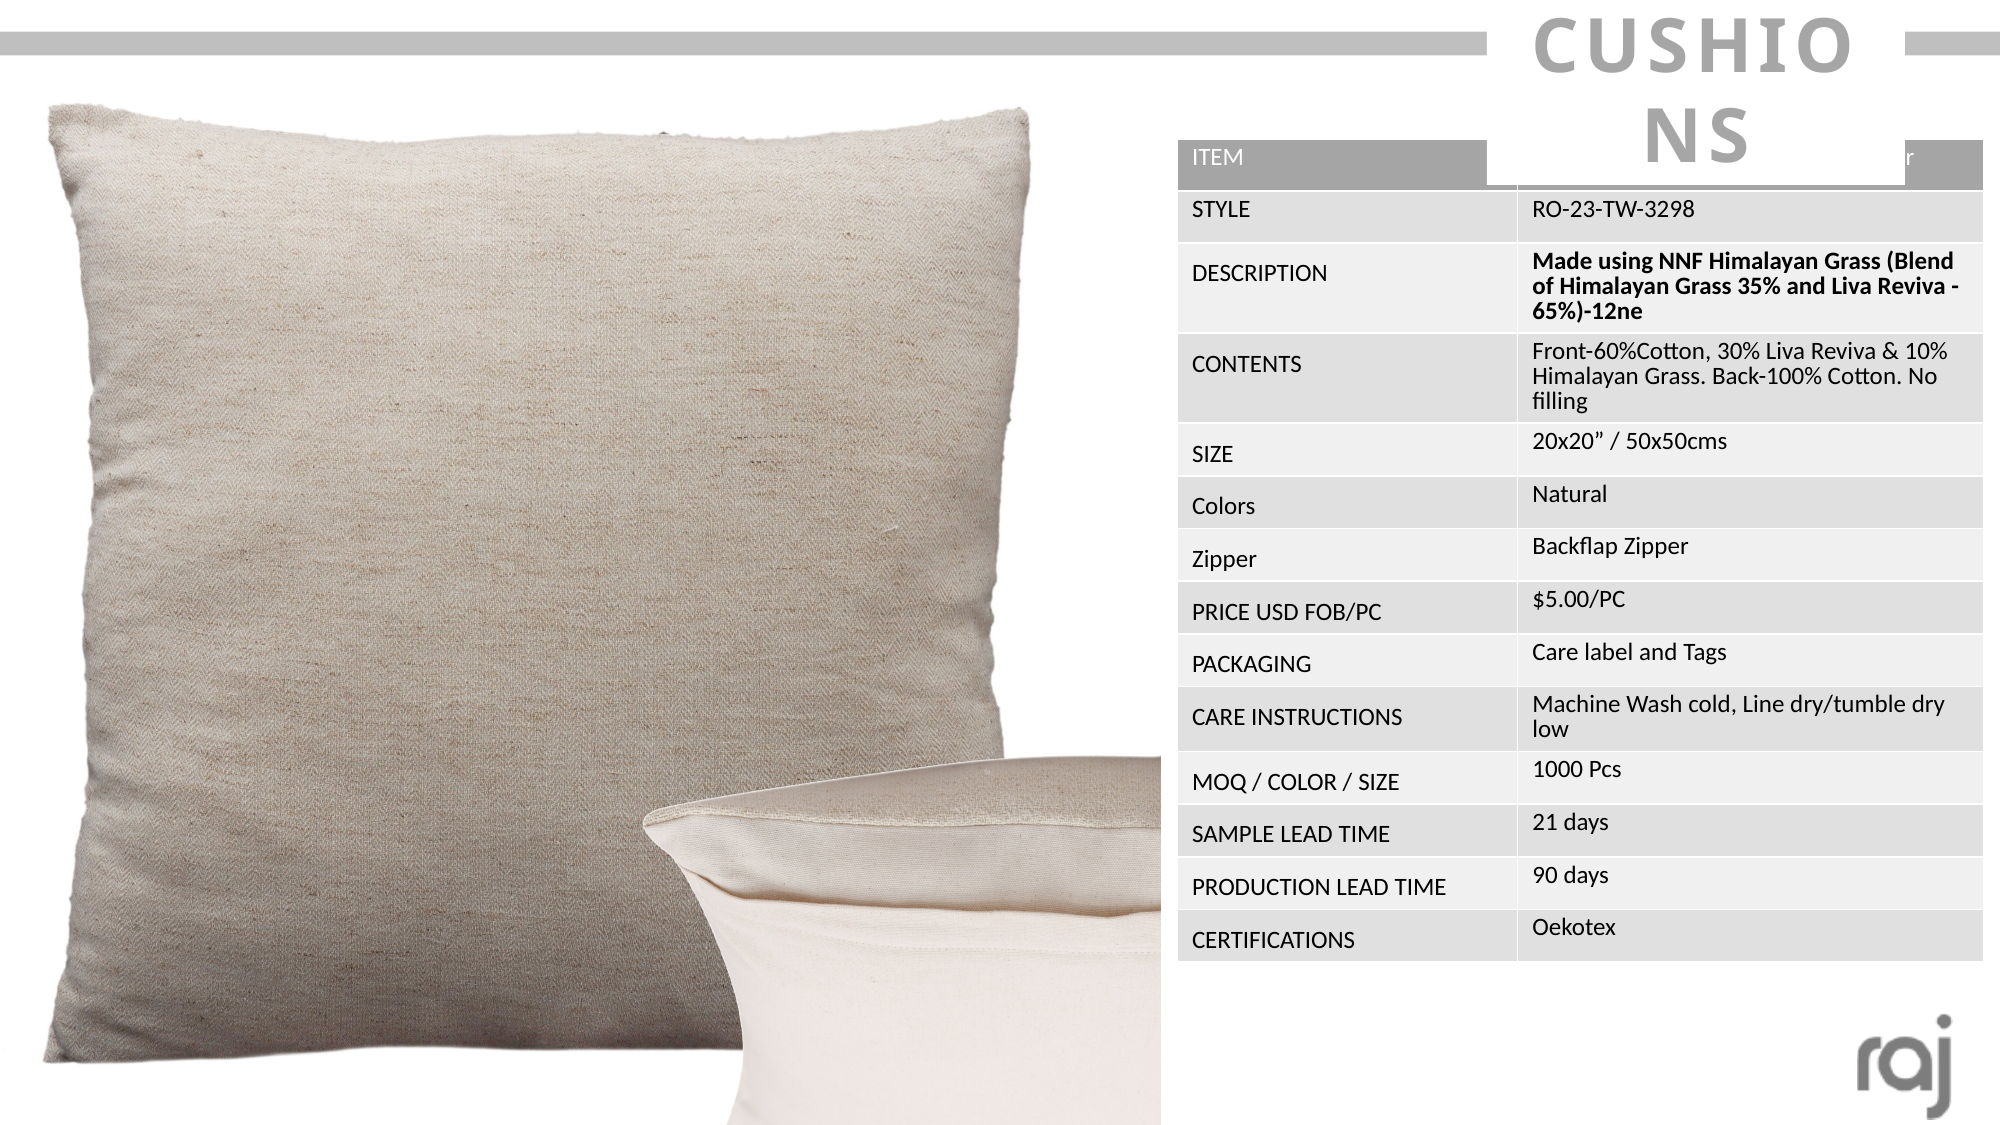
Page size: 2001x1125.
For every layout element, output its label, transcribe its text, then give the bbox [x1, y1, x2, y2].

table_cell CONTENTS [1178, 334, 1517, 422]
table_cell Made using NNF Himalayan Grass (Blend of Himalayan Grass 35% and Liva Reviva -65%)-12ne [1518, 244, 1983, 332]
text_box [1905, 31, 2000, 56]
table_cell Backflap Zipper [1518, 529, 1983, 580]
table_cell 21 days [1518, 805, 1983, 856]
table_cell 20x20” / 50x50cms [1518, 424, 1983, 475]
table_cell MOQ / COLOR / SIZE [1178, 752, 1517, 803]
text_box [0, 31, 1486, 56]
table_cell Colors [1178, 477, 1517, 528]
table_cell SAMPLE LEAD TIME [1178, 805, 1517, 856]
table_cell PRODUCTION LEAD TIME [1178, 858, 1517, 909]
picture [1857, 1013, 1953, 1120]
table_cell DESCRIPTION [1178, 244, 1517, 332]
table_cell SIZE [1178, 424, 1517, 475]
table_header ITEM [1178, 140, 1517, 190]
table_cell Zipper [1178, 529, 1517, 580]
table_cell STYLE [1178, 192, 1517, 242]
table_cell Natural [1518, 477, 1983, 528]
table_cell Oekotex [1518, 910, 1983, 961]
table_cell 90 days [1518, 858, 1983, 909]
table_cell PRICE USD FOB/PC [1178, 582, 1517, 633]
table_cell CERTIFICATIONS [1178, 910, 1517, 961]
table_cell PACKAGING [1178, 635, 1517, 686]
table_cell Machine Wash cold, Line dry/tumble dry low [1518, 687, 1983, 751]
picture [0, 60, 1161, 1125]
table_cell RO-23-TW-3298 [1518, 192, 1983, 242]
table_cell 1000 Pcs [1518, 752, 1983, 803]
table_cell CARE INSTRUCTIONS [1178, 687, 1517, 751]
text_box CUSHIONS [1486, 0, 1905, 185]
table_cell Front-60%Cotton, 30% Liva Reviva & 10% Himalayan Grass. Back-100% Cotton. No filling [1518, 334, 1983, 422]
table_header Decorative handwoven Cushion cover [1518, 140, 1983, 190]
table_cell $5.00/PC [1518, 582, 1983, 633]
table_cell Care label and Tags [1518, 635, 1983, 686]
